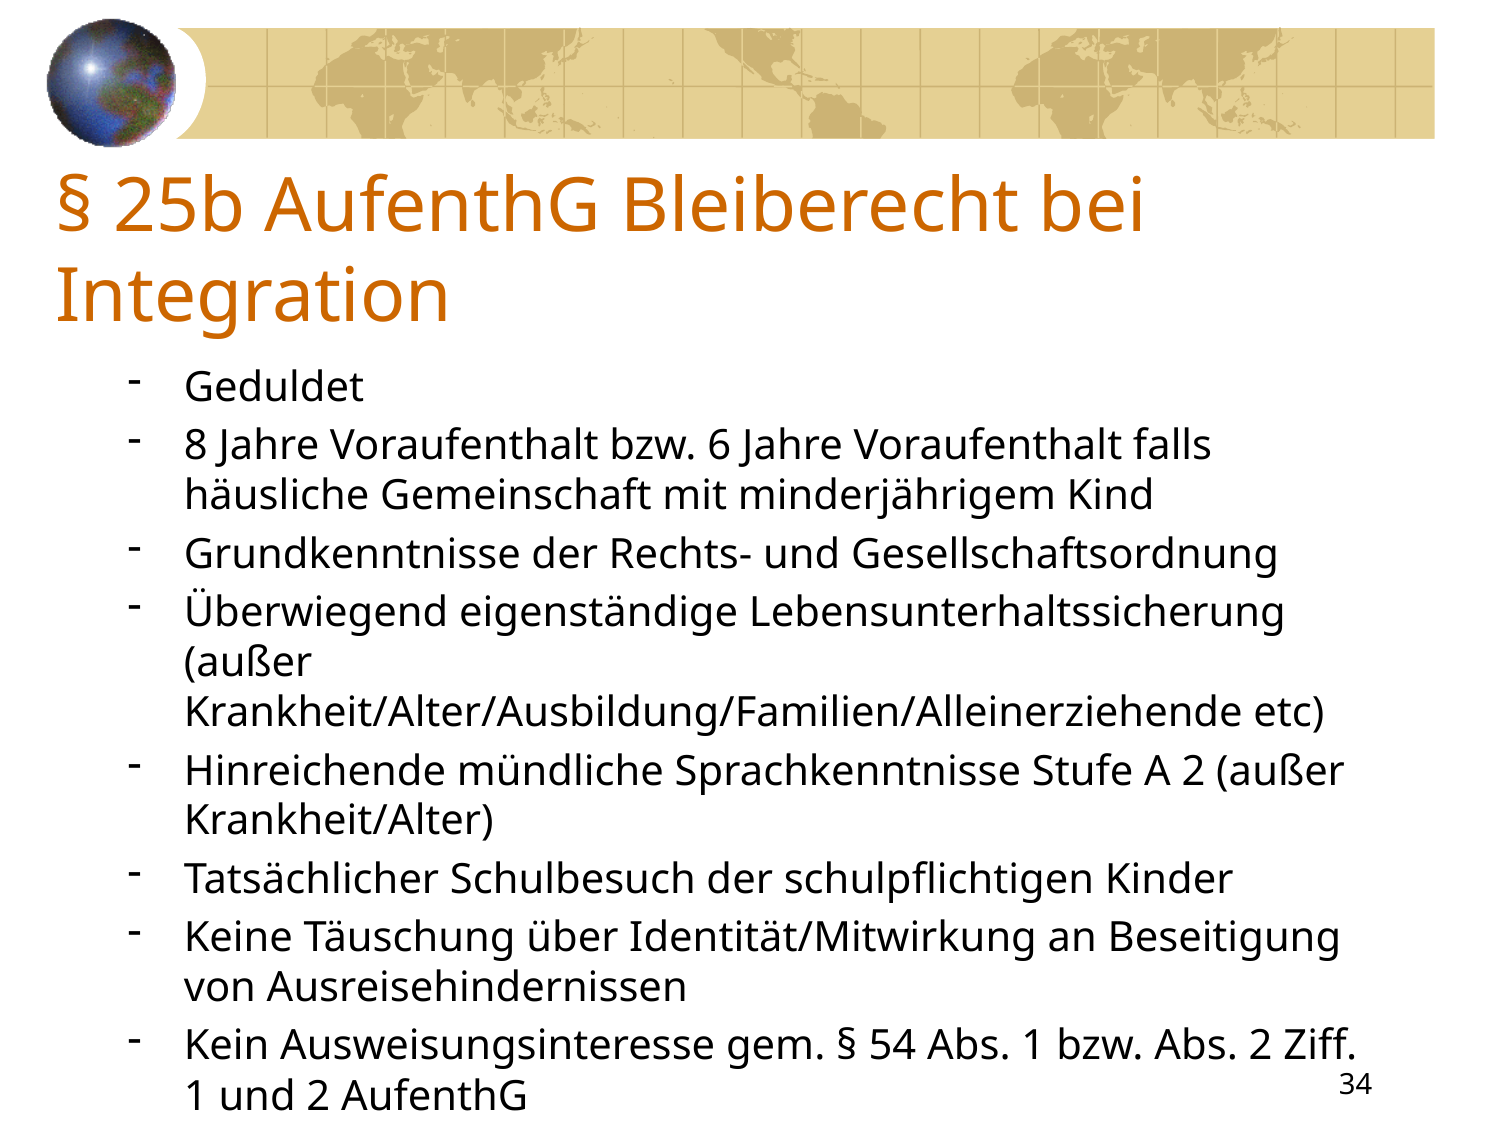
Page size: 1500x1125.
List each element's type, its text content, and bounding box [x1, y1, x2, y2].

picture [42, 14, 190, 151]
title § 25b AufenthG Bleiberecht bei Integration [40, 152, 1316, 341]
slide_number 34 [1074, 1037, 1388, 1113]
list Geduldet 8 Jahre Voraufenthalt bzw. 6 Jahre Voraufenthalt falls häusliche Gemeinschaft mit minderjährigem Kind Grundkenntnisse der Rechts- und Gesellschaftsordnung Überwiegend eigenständige Lebensunterhaltssicherung (außer Krankheit/Alter/Ausbildung/Familien/Alleinerziehende etc) Hinreichende mündliche Sprachkenntnisse Stufe A 2 (außer Krankheit/Alter) Tatsächlicher Schulbesuch der schulpflichtigen Kinder Keine Täuschung über Identität/Mitwirkung an Beseitigung von Ausreisehindernissen Kein Ausweisungsinteresse gem. § 54 Abs. 1 bzw. Abs. 2 Ziff. 1 und 2 AufenthG [112, 352, 1388, 1028]
